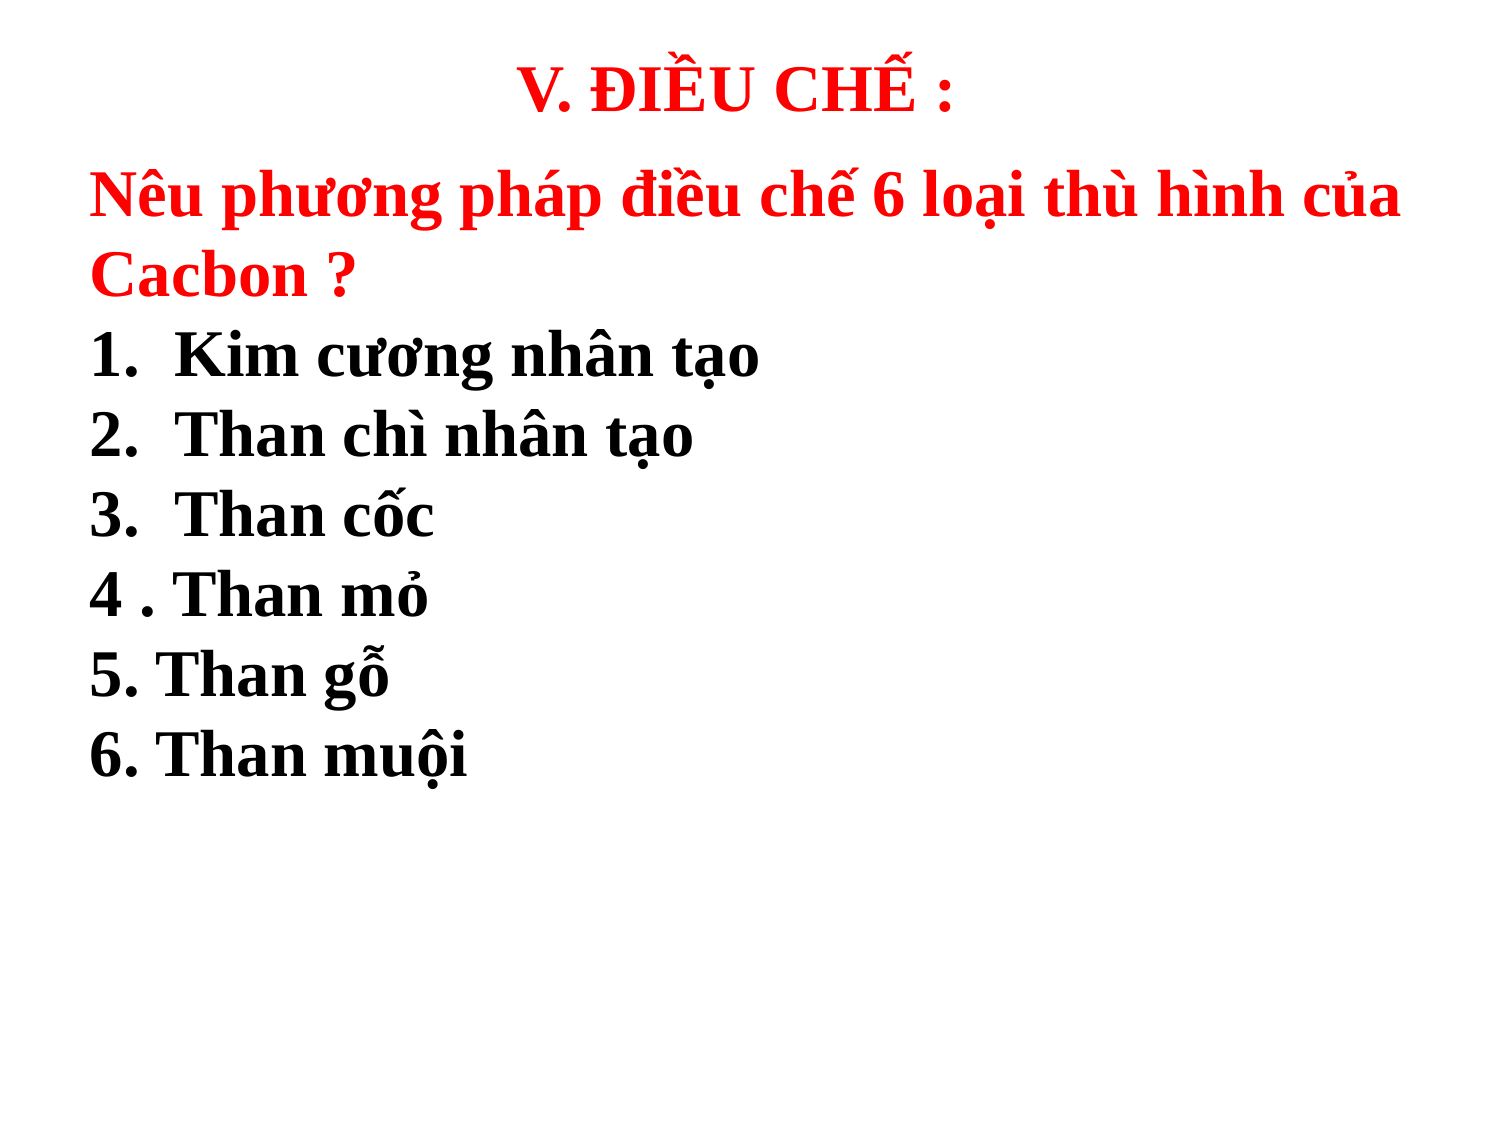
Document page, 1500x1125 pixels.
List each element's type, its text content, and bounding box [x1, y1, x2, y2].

text_box V. ĐIỀU CHẾ : [502, 37, 973, 133]
text_box Nêu phương pháp điều chế 6 loại thù hình của Cacbon ? Kim cương nhân tạo Than chì nhân tạo Than cốc 4 . Than mỏ 5. Than gỗ 6. Than muội [74, 142, 1438, 797]
